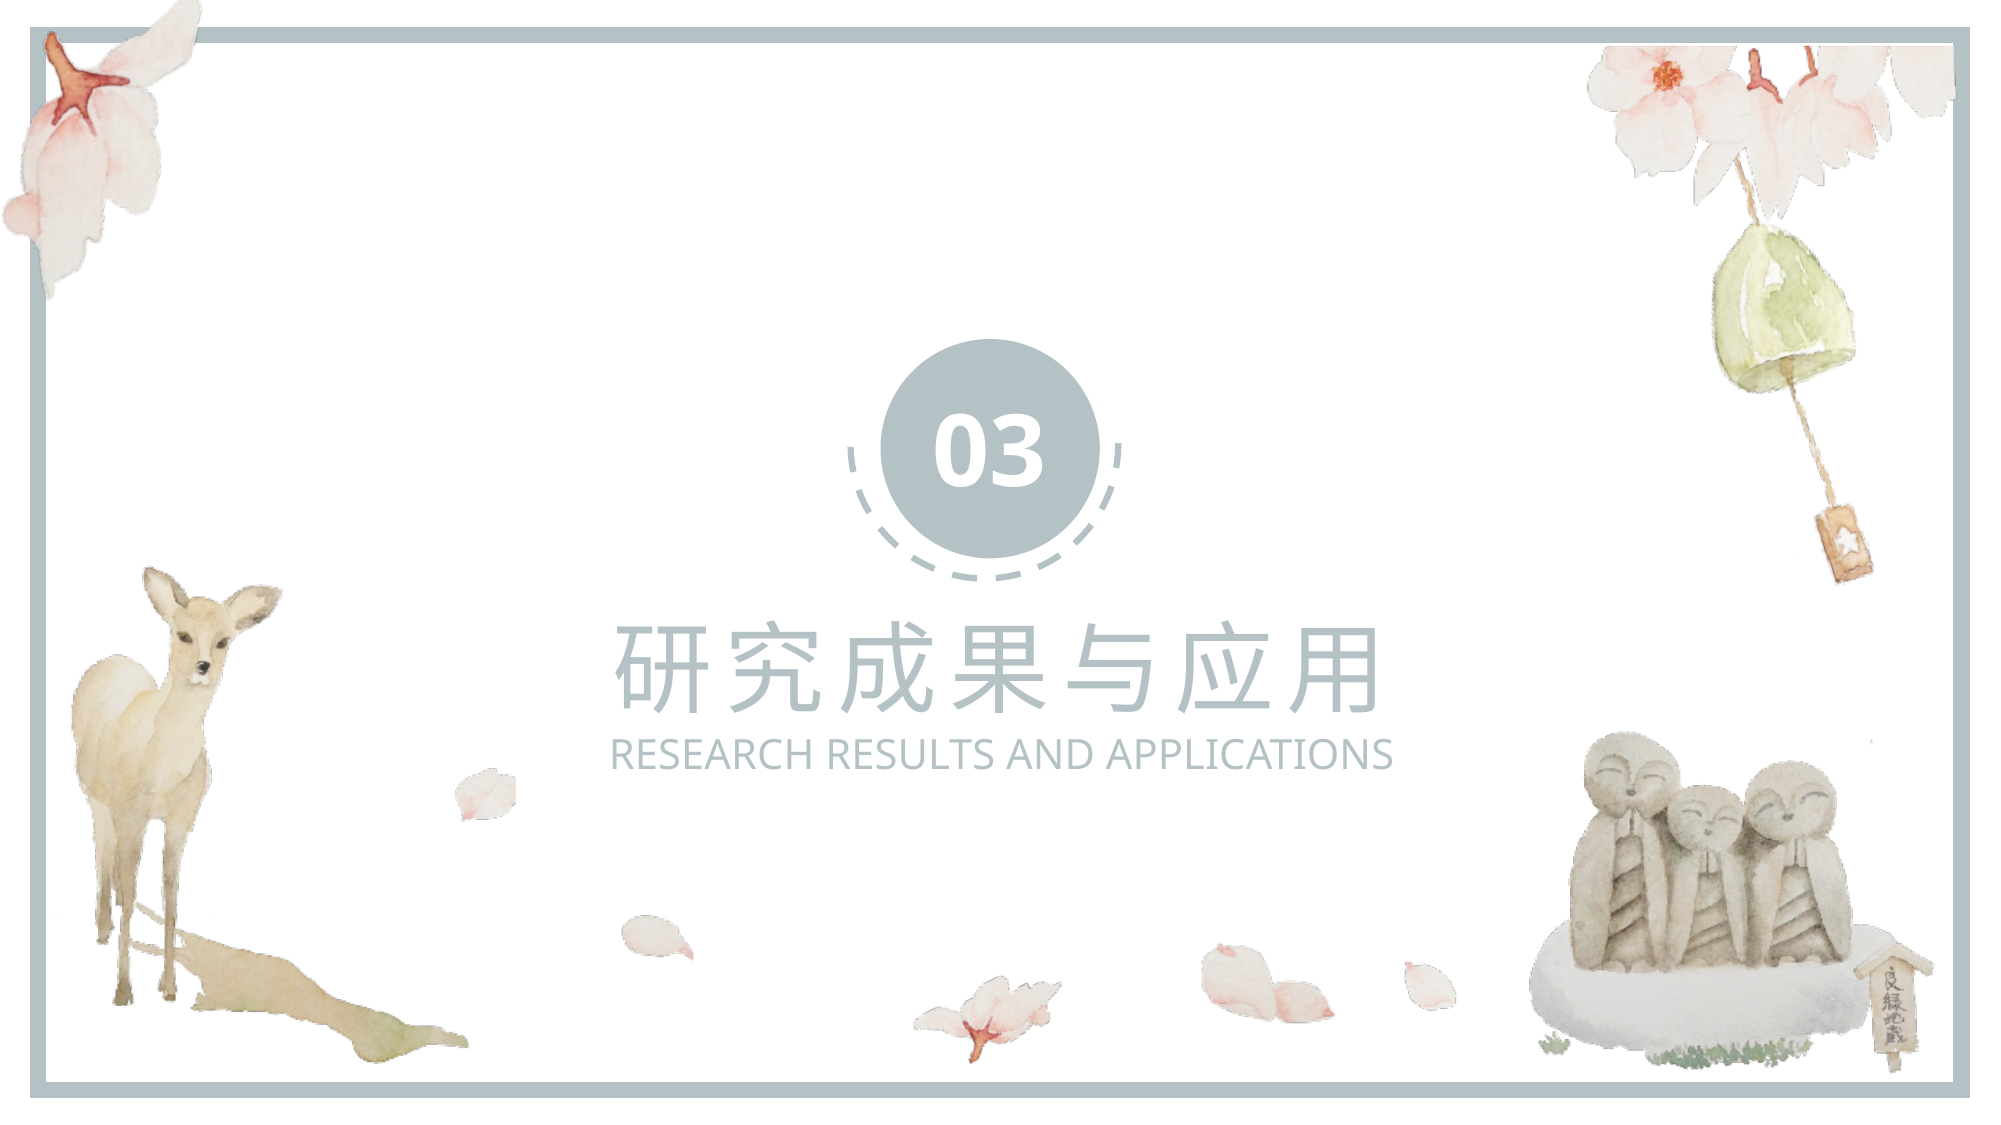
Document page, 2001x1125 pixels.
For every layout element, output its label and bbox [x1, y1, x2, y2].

picture [44, 555, 516, 1070]
picture [1182, 918, 1344, 1053]
picture [0, 0, 301, 369]
picture [889, 925, 1099, 1101]
picture [1500, 665, 1956, 1121]
picture [616, 914, 714, 970]
picture [1586, 23, 1980, 609]
picture [1396, 950, 1464, 1020]
text_box [37, 34, 1963, 1091]
text_box [573, 339, 1427, 786]
